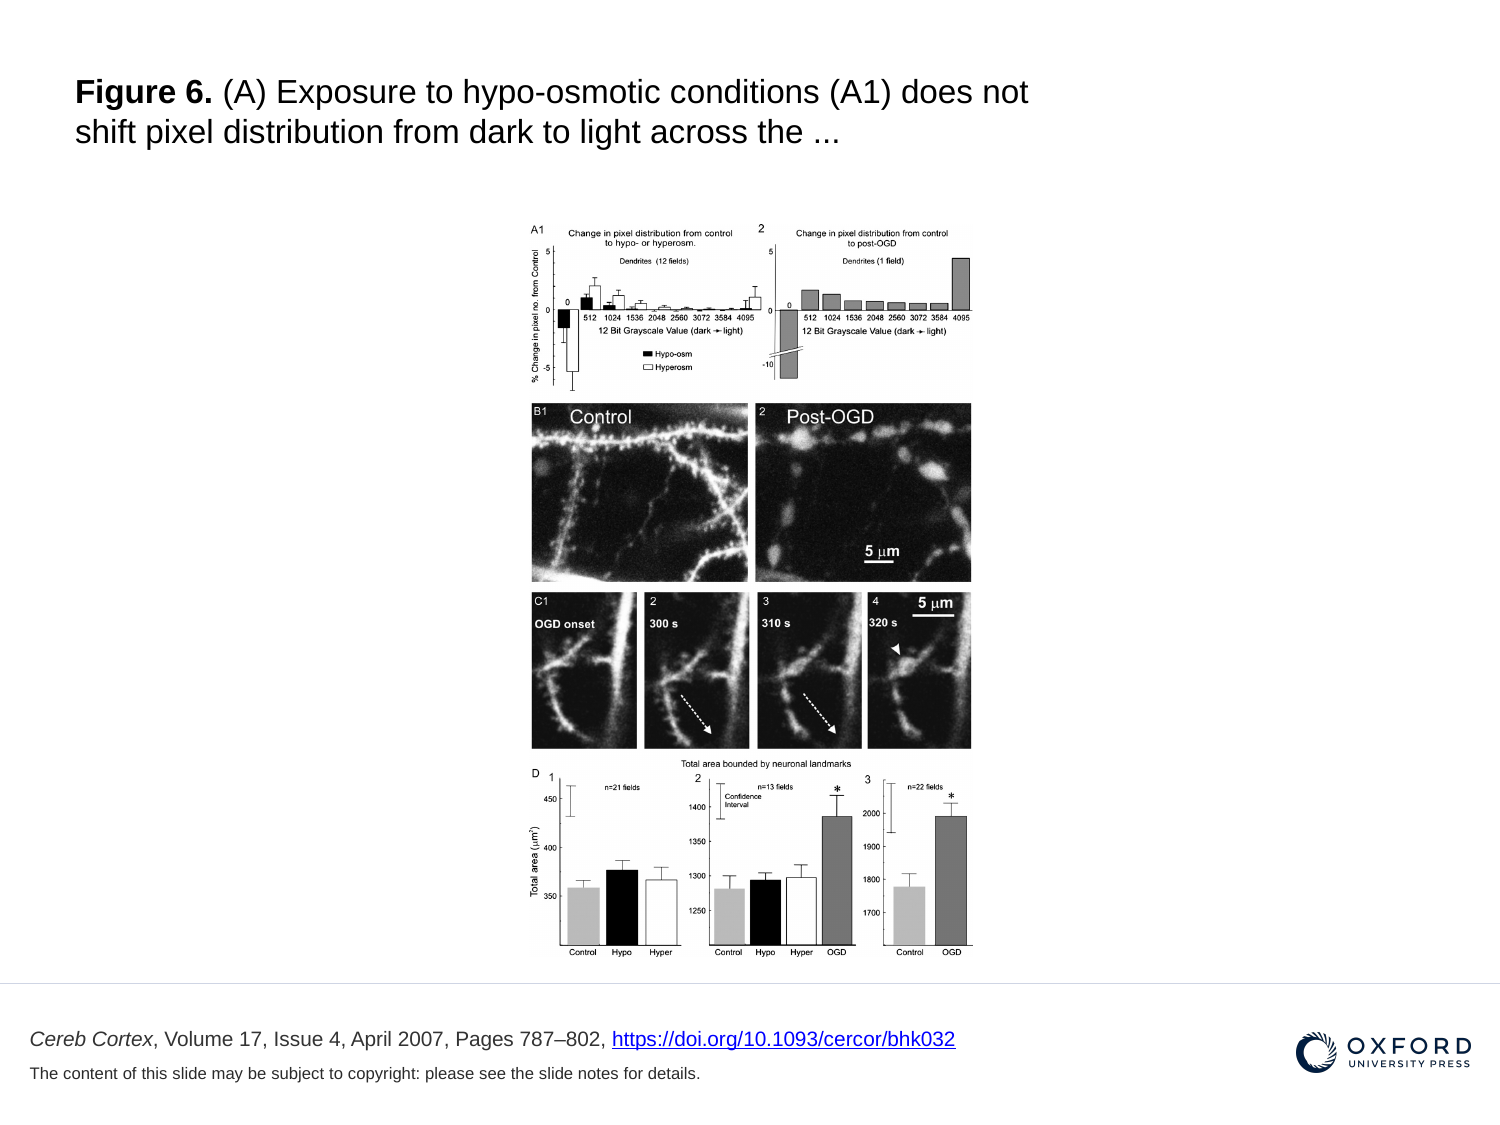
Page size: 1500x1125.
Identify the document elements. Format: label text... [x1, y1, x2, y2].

picture [529, 224, 973, 957]
footer Cereb Cortex, Volume 17, Issue 4, April 2007, Pages 787–802, https://doi.org/10.1093/cercor/bhk032 The content of this slide may be subject to copyright: please see the slide notes for details. [0, 983, 1260, 1125]
title Figure 6. (A) Exposure to hypo-osmotic conditions (A1) does not shift pixel distribution from dark to light across the ... [75, 69, 1078, 171]
picture [1296, 1032, 1471, 1073]
